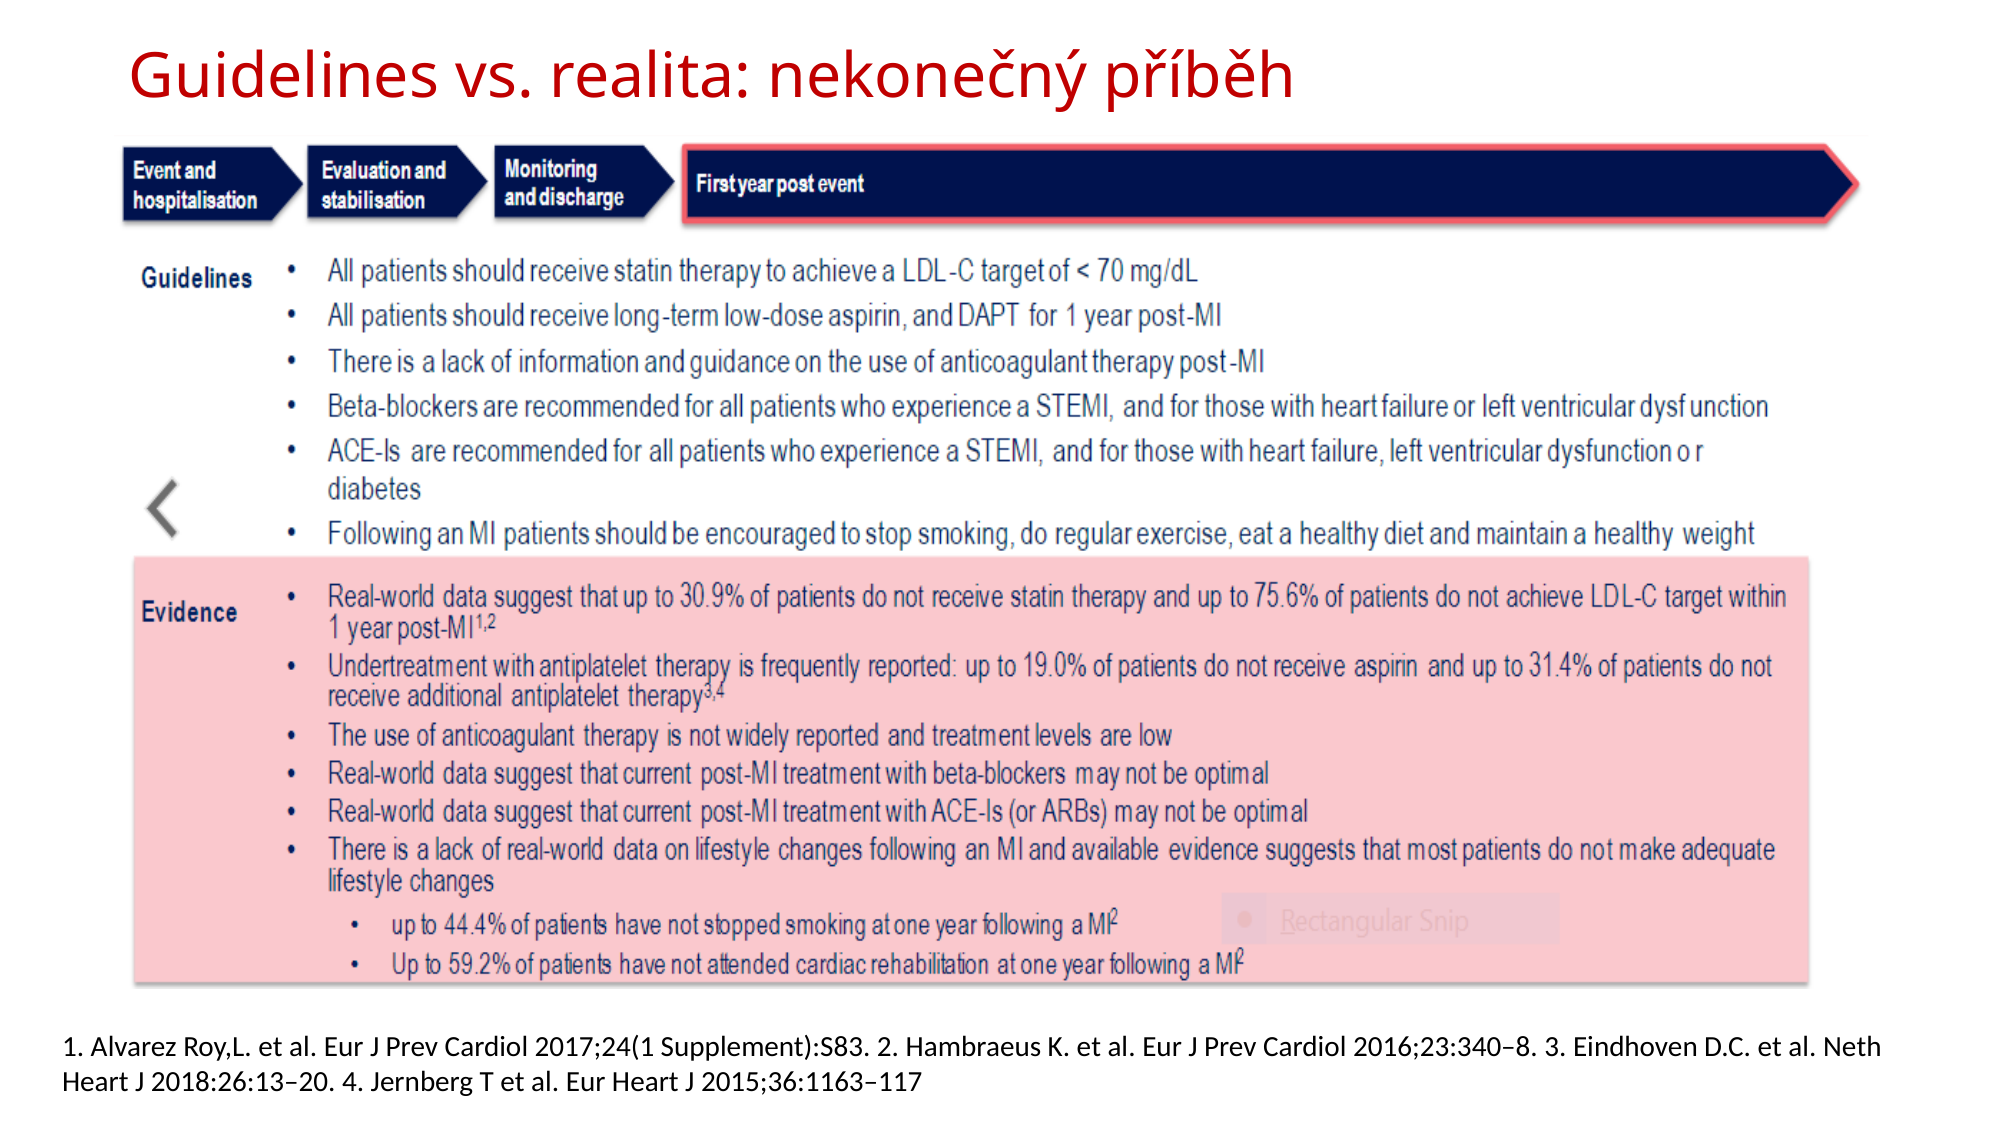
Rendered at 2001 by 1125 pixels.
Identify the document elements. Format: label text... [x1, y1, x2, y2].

picture [114, 135, 1869, 989]
title Guidelines vs. realita: nekonečný příběh [114, 18, 1464, 135]
text_box 1. Alvarez Roy,L. et al. Eur J Prev Cardiol 2017;24(1 Supplement):S83. 2. Hambraeus K. et al. Eur J Prev Cardiol 2016;23:340–8. 3. Eindhoven D.C. et al. Neth Heart J 2018:26:13–20. 4. Jernberg T et al. Eur Heart J 2015;36:1163–117 [47, 1020, 1963, 1105]
